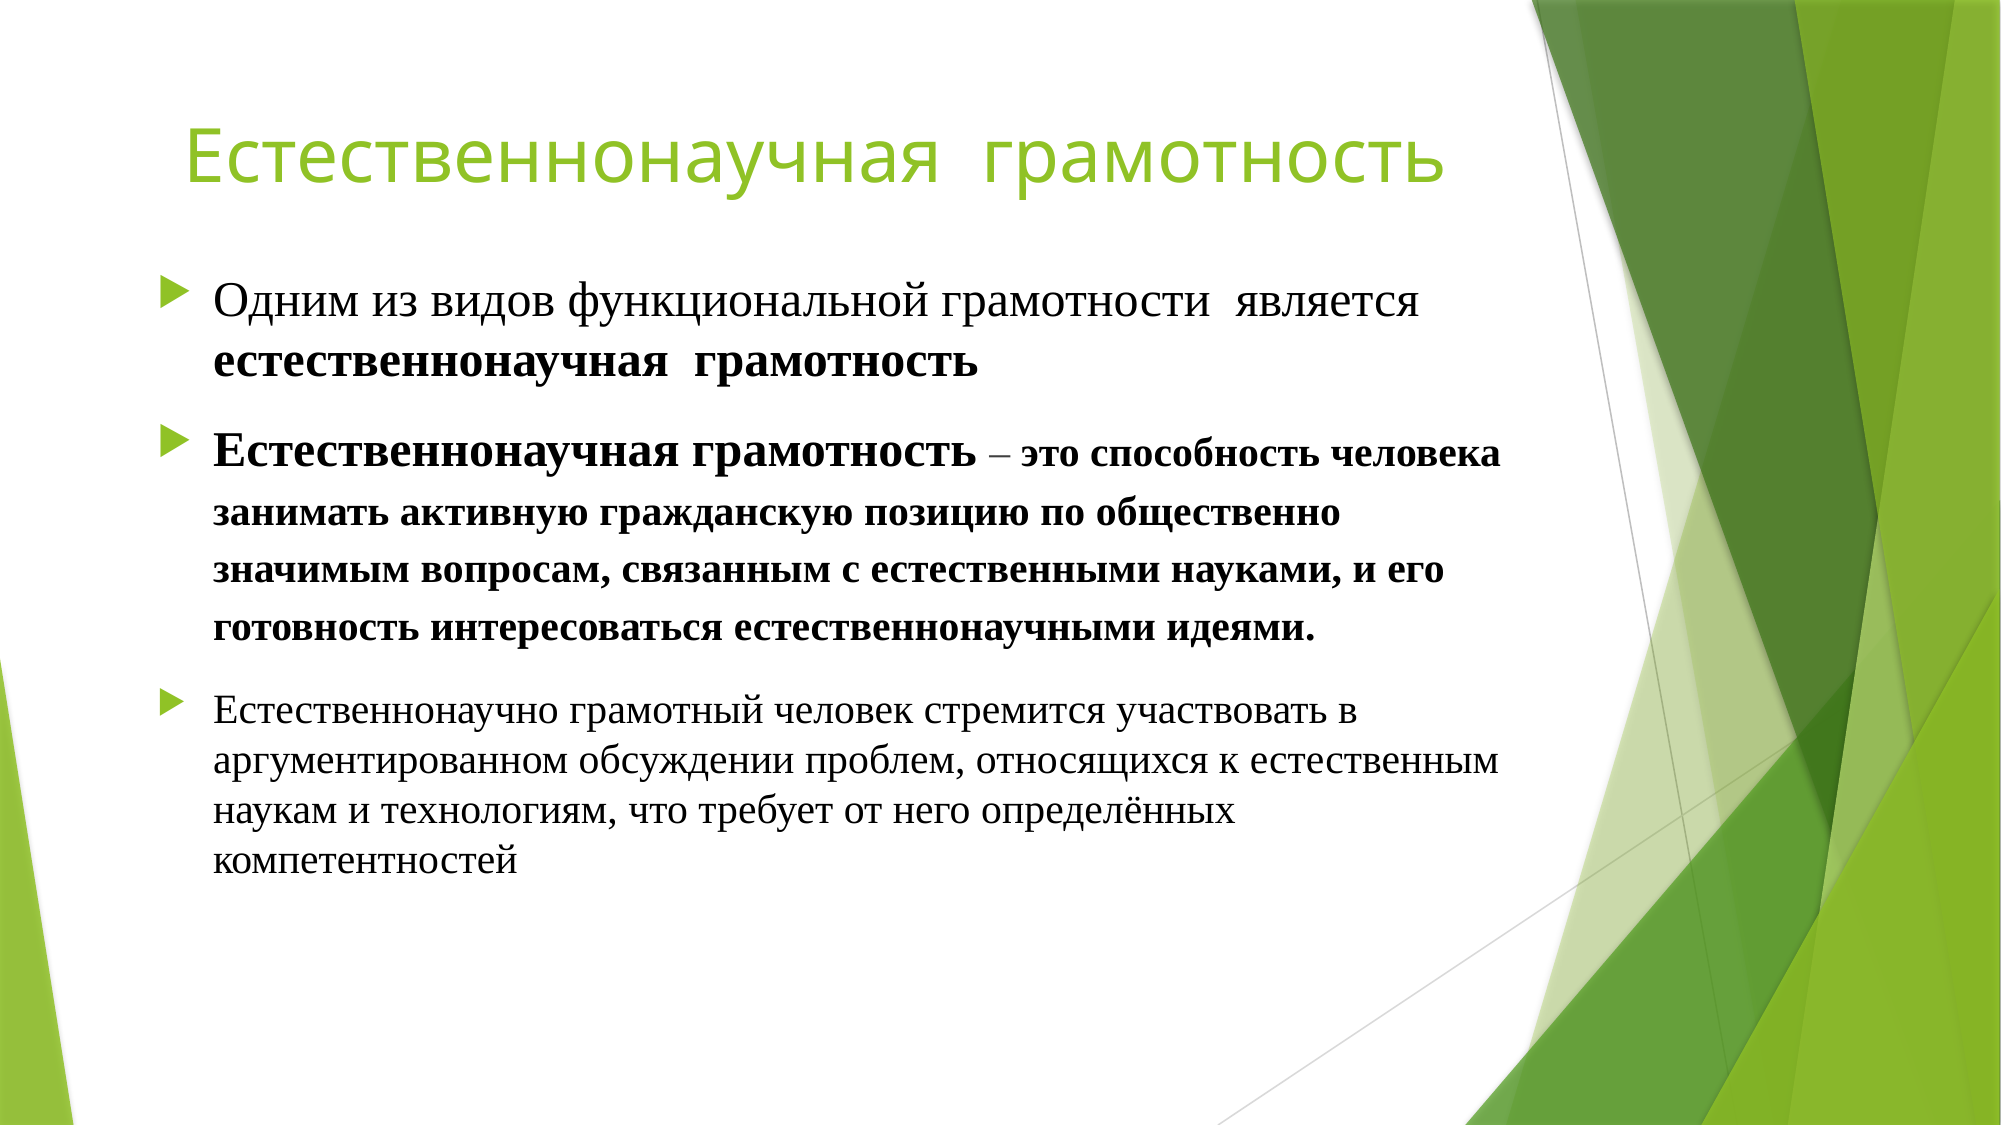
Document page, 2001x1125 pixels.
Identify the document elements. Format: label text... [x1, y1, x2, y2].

list Одним из видов функциональной грамотности является естественнонаучная грамотность Естественнонаучная грамотность – это способность человека занимать активную гражданскую позицию по общественно значимым вопросам, связанным с естественными науками, и его готовность интересоваться естественнонаучными идеями. Естественнонаучно грамотный человек стремится участвовать в аргументированном обсуждении проблем, относящихся к естественным наукам и технологиям, что требует от него определённых компетентностей [141, 258, 1522, 991]
title Естественнонаучная грамотность [111, 99, 1522, 253]
